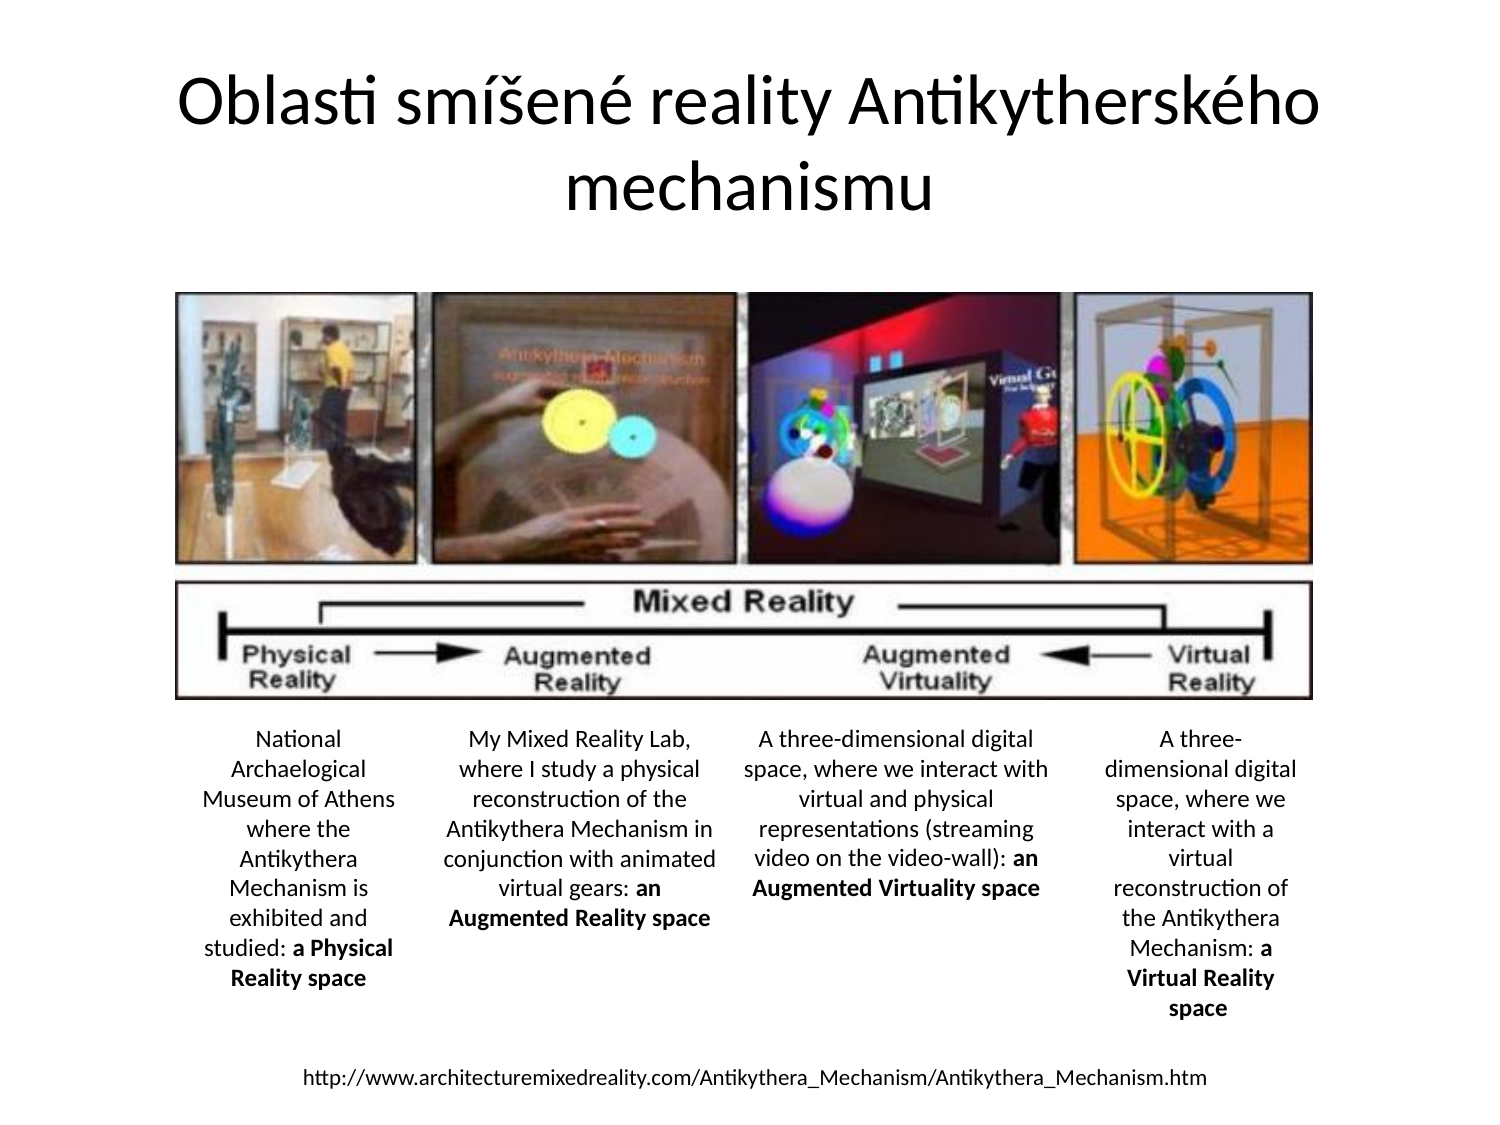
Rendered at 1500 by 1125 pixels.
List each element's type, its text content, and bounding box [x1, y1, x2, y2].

text_box A three-dimensional digital space, where we interact with a virtual reconstruction of the Antikythera Mechanism: a Virtual Reality space [1089, 714, 1313, 1029]
text_box National Archaelogical Museum of Athens where the Antikythera Mechanism is exhibited and studied: a Physical Reality space [175, 714, 422, 1000]
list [175, 292, 1313, 700]
text_box My Mixed Reality Lab, where I study a physical reconstruction of the Antikythera Mechanism in conjunction with animated virtual gears: an Augmented Reality space [421, 714, 739, 940]
title Oblasti smíšené reality Antikytherského mechanismu [75, 45, 1425, 233]
text_box A three-dimensional digital space, where we interact with virtual and physical representations (streaming video on the video-wall): an Augmented Virtuality space [726, 714, 1067, 910]
text_box http://www.architecturemixedreality.com/Antikythera_Mechanism/Antikythera_Mechanism.htm [35, 1054, 1477, 1097]
